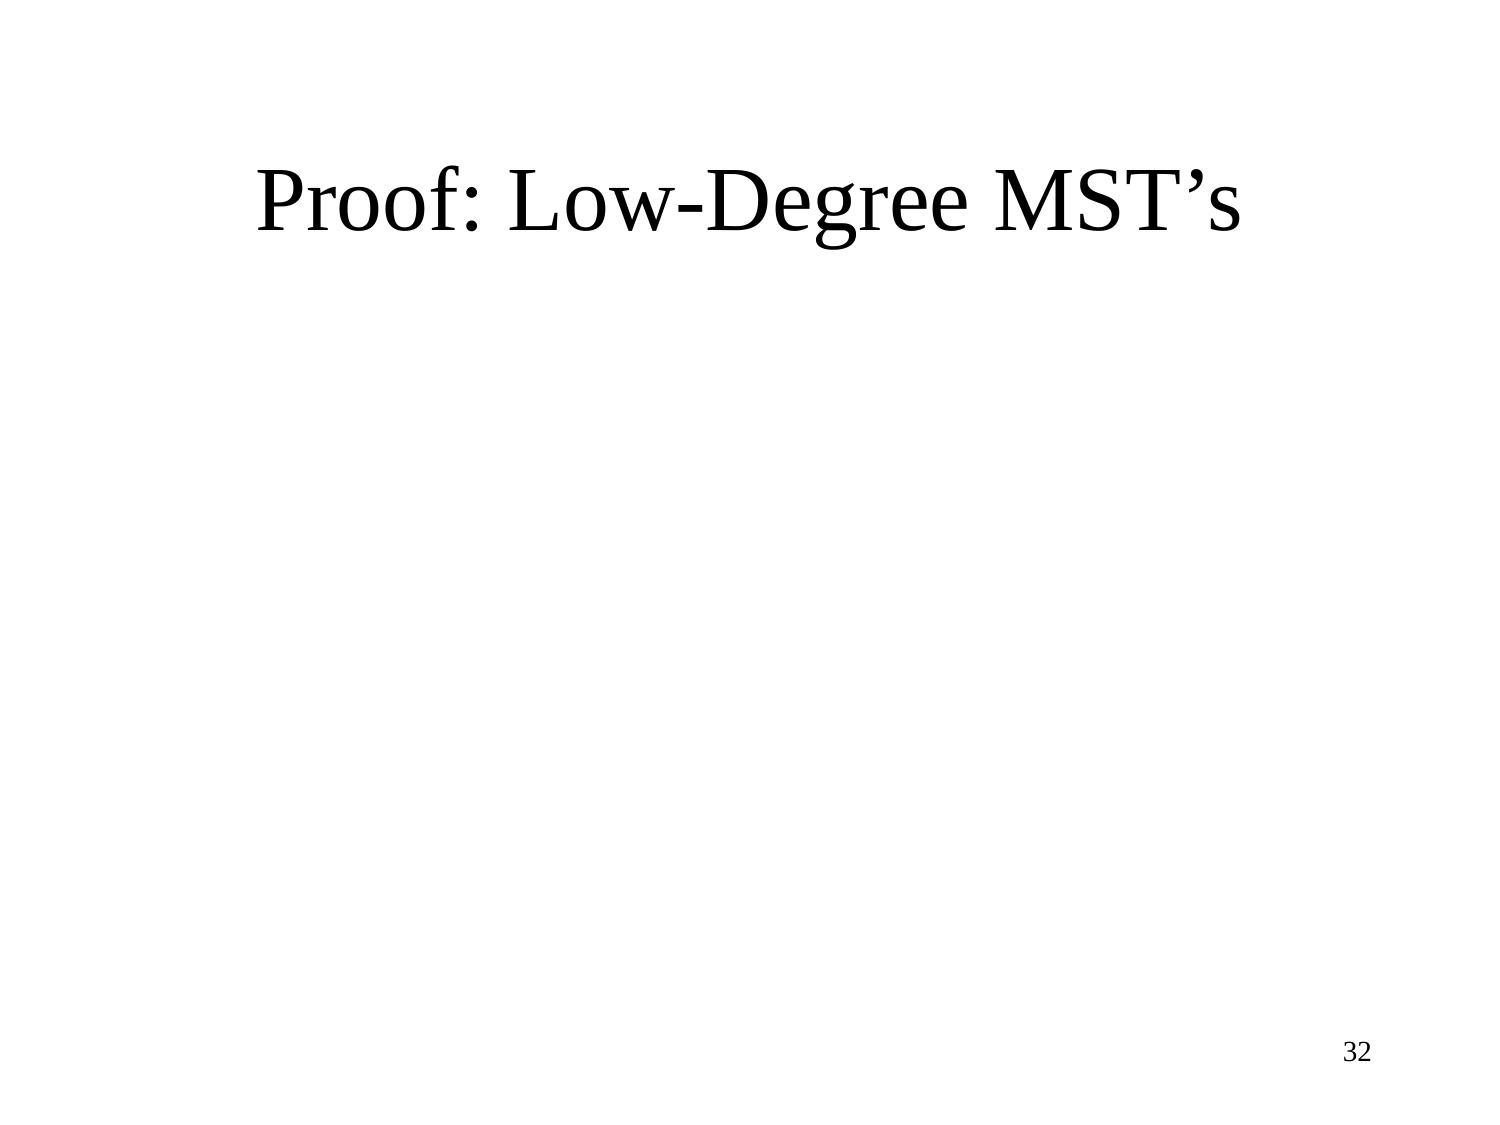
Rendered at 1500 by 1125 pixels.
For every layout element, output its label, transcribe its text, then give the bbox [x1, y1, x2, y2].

title Proof: Low-Degree MST’s [112, 99, 1388, 288]
slide_number 32 [1074, 1024, 1388, 1101]
